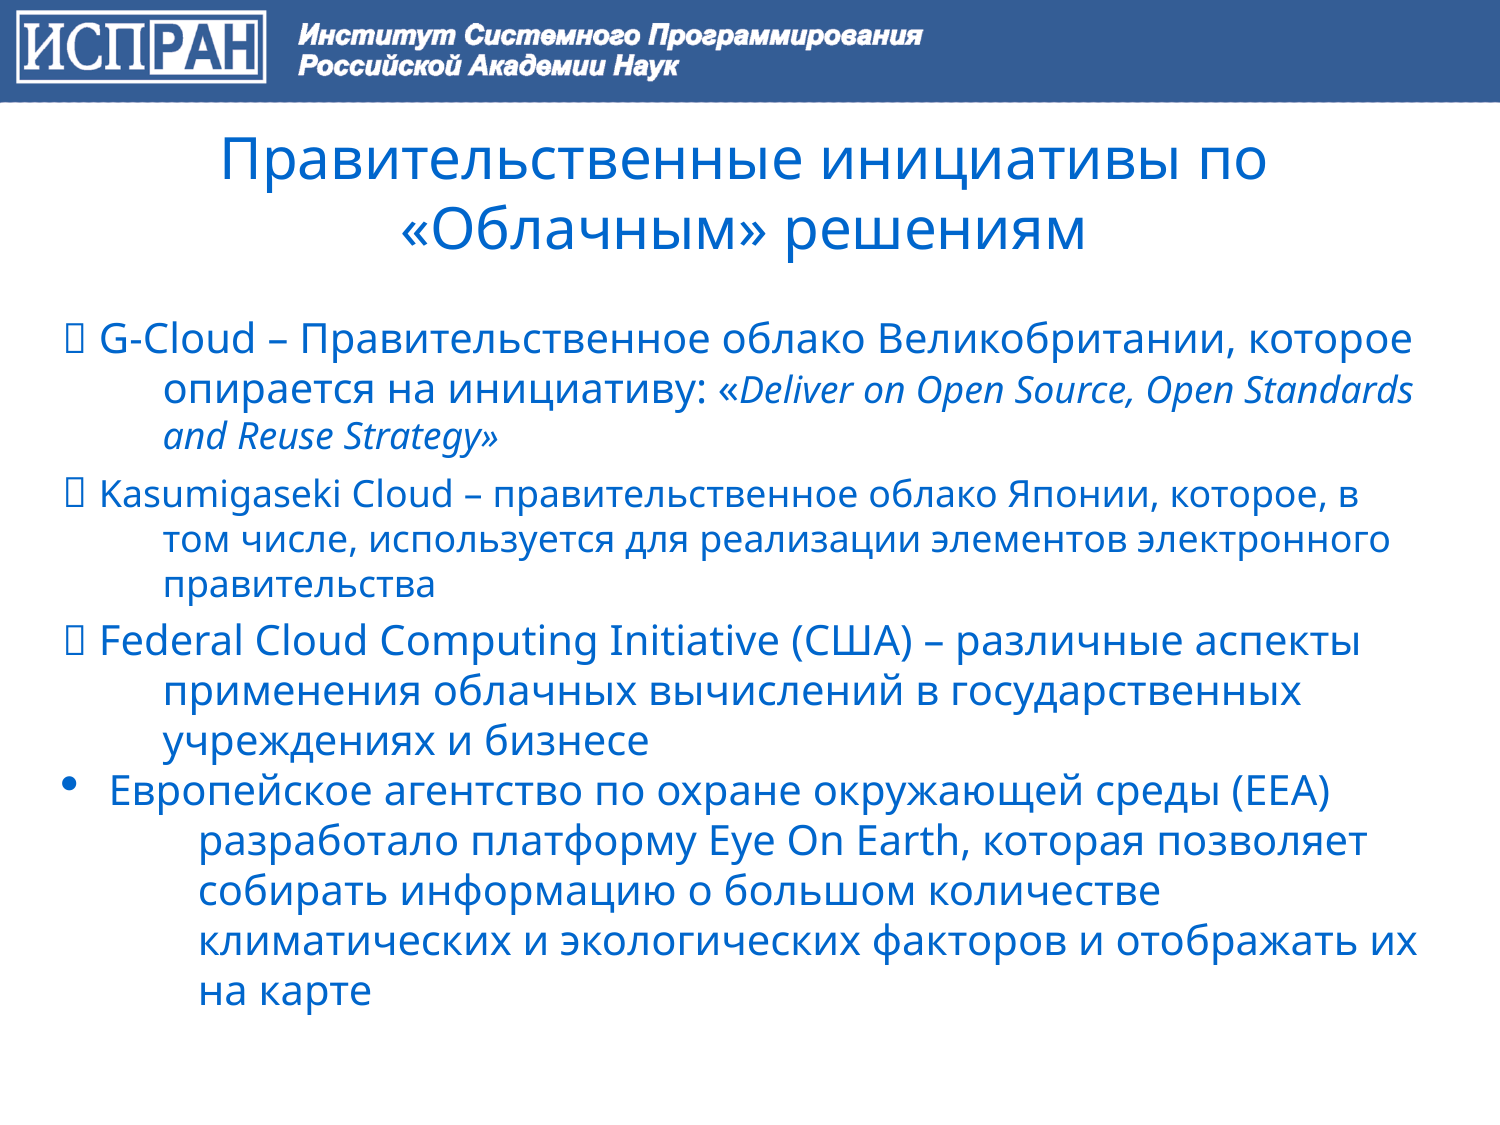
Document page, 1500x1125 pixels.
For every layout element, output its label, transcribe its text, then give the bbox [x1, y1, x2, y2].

text_box Правительственные инициативы по «Облачным» решениям [46, 125, 1442, 258]
text_box  G-Cloud – Правительственное облако Великобритании, которое опирается на инициативу: «Deliver on Open Source, Open Standards and Reuse Strategy»  Kasumigaseki Cloud – правительственное облако Японии, которое, в том числе, используется для реализации элементов электронного правительства  Federal Cloud Computing Initiative (США) – различные аспекты применения облачных вычислений в государственных учреждениях и бизнесе Европейское агентство по охране окружающей среды (EEA) разработало платформу Eye On Earth, которая позволяет собирать информацию о большом количестве климатических и экологических факторов и отображать их на карте [47, 304, 1442, 1043]
picture [0, 0, 1500, 1125]
